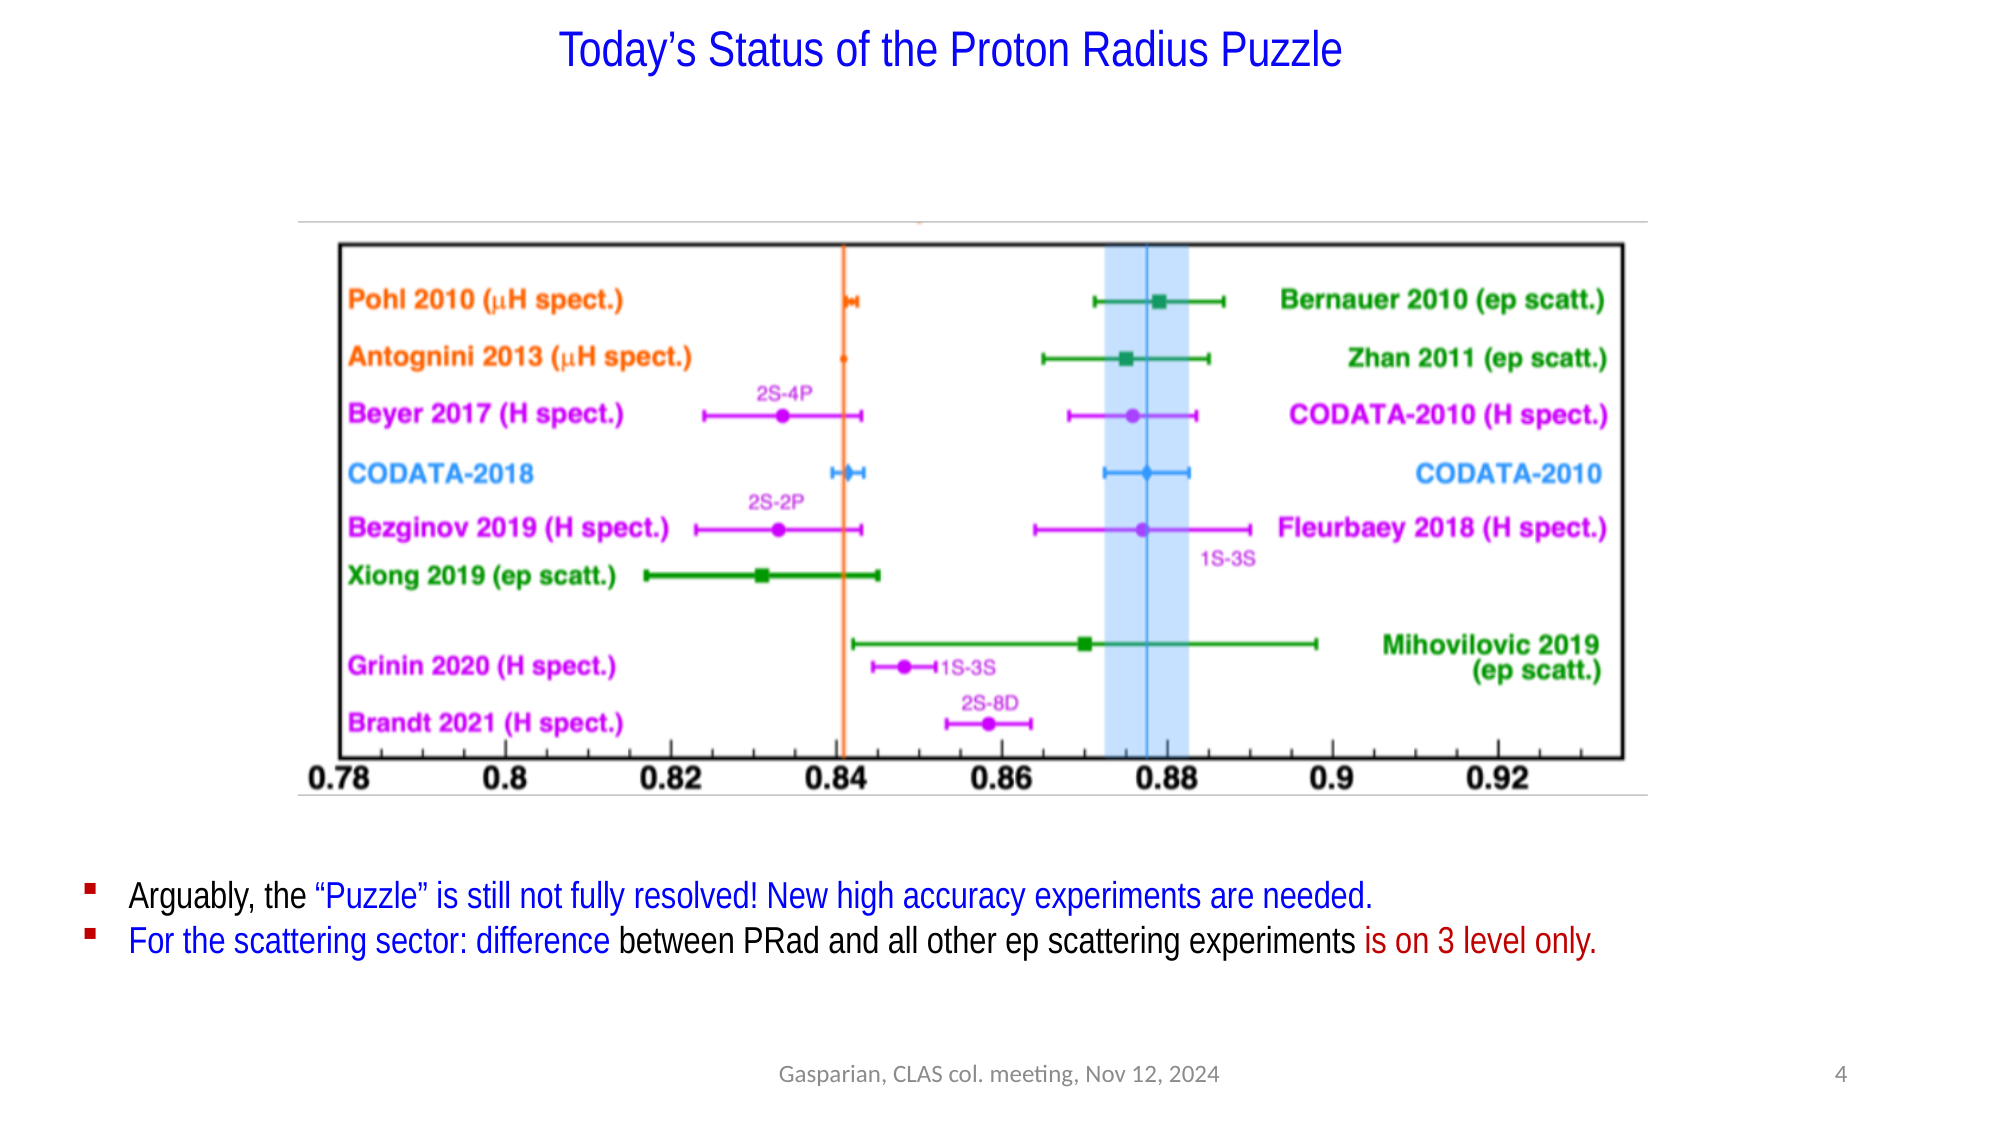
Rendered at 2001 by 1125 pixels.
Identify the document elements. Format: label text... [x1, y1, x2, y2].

picture [299, 0, 1646, 1125]
picture [302, 935, 311, 941]
slide_number 4 [1495, 1042, 1863, 1103]
